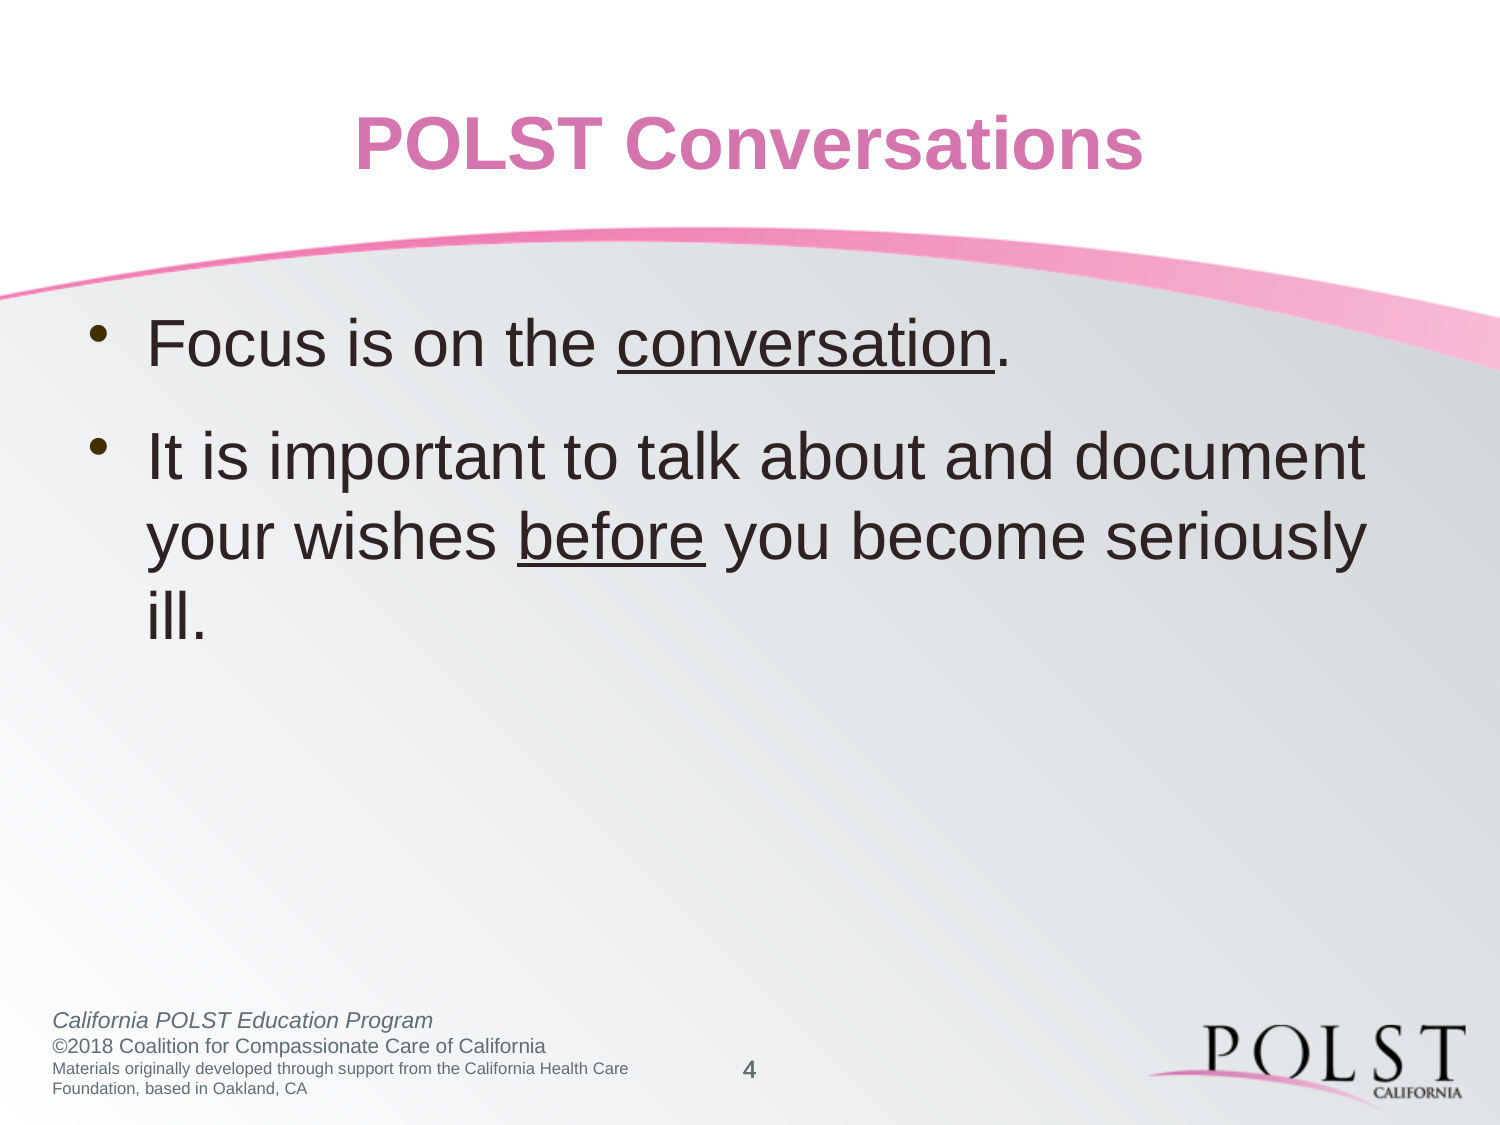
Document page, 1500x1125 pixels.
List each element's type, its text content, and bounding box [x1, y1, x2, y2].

picture [0, 0, 1500, 1125]
title POLST Conversations [75, 45, 1425, 233]
list Focus is on the conversation. It is important to talk about and document your wishes before you become seriously ill. [75, 292, 1425, 1021]
